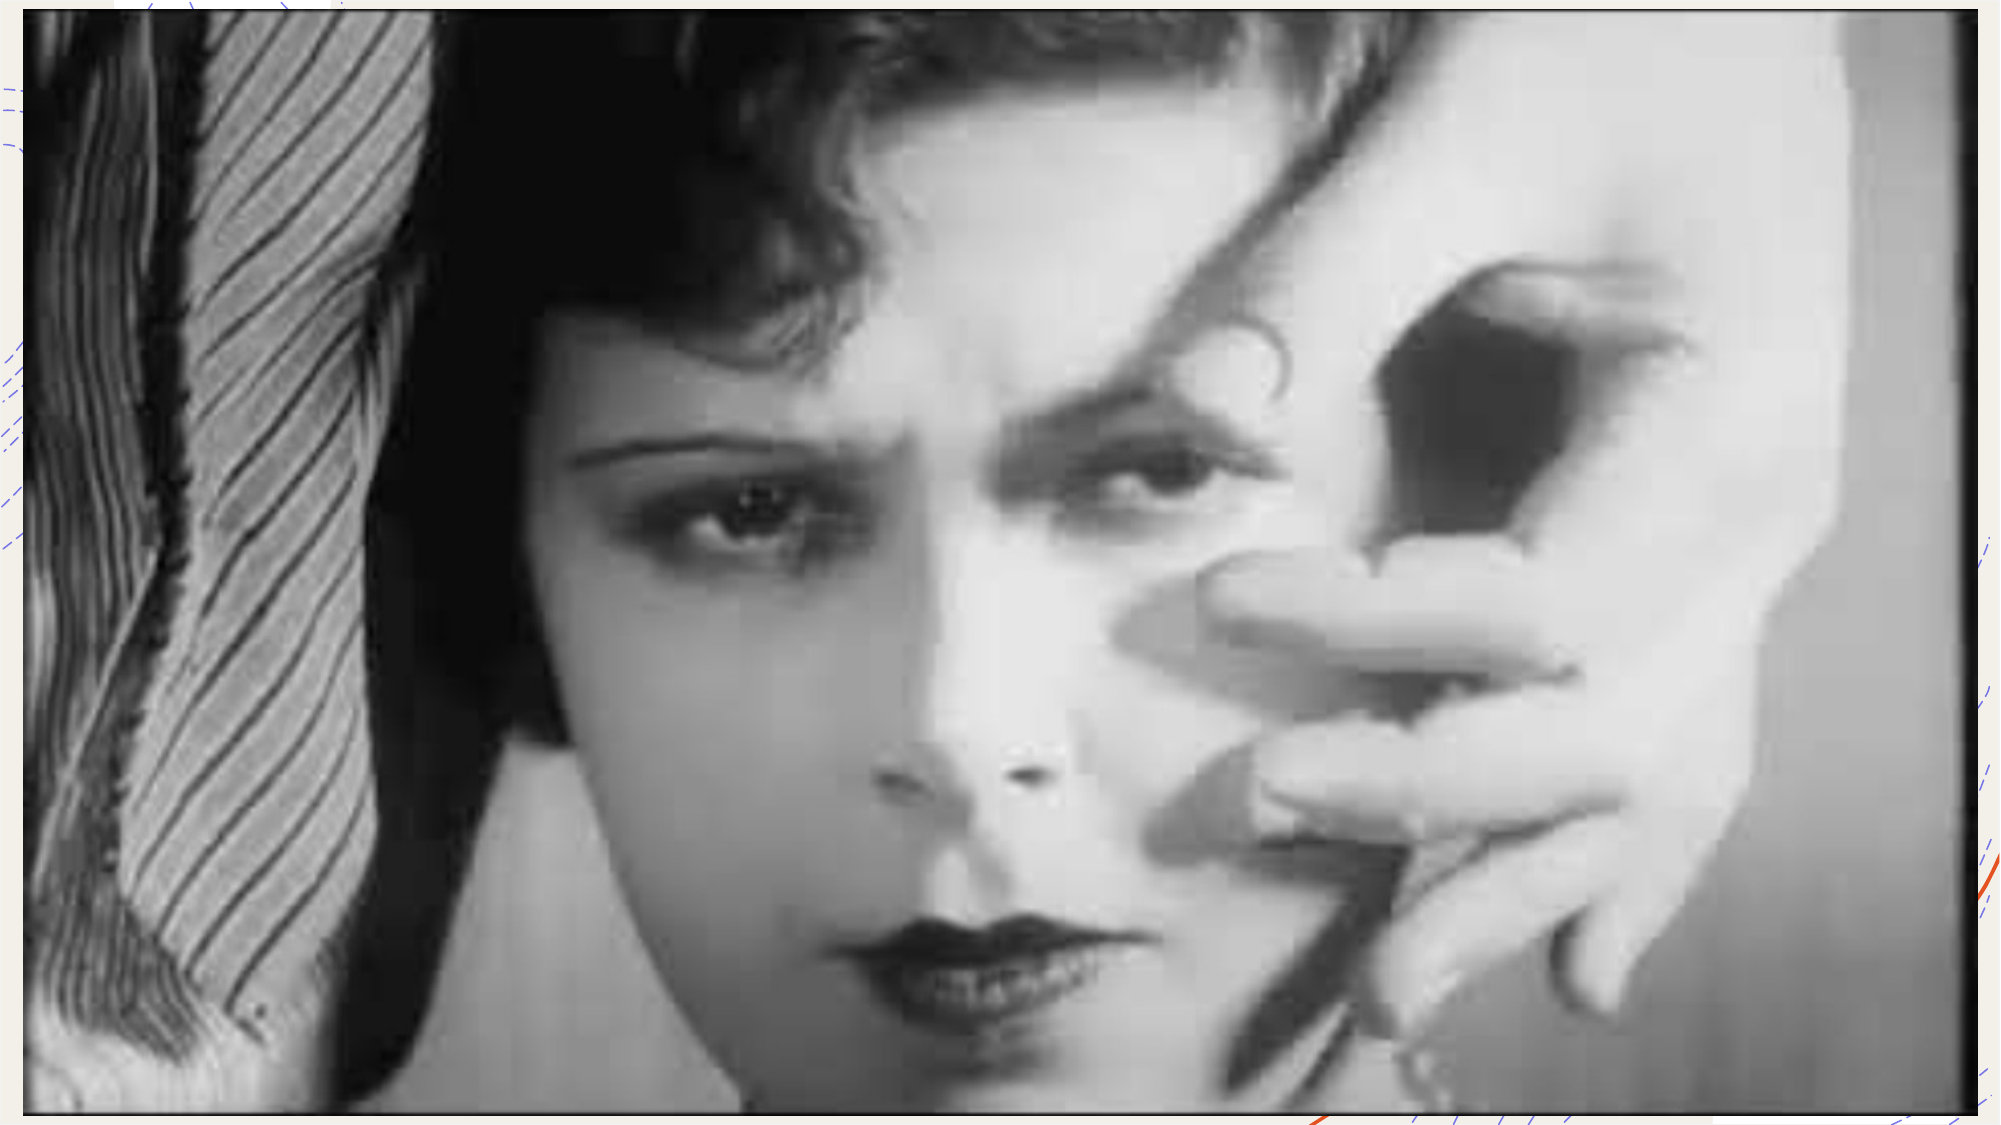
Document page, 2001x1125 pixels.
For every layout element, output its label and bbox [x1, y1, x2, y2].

list [22, 8, 1979, 1117]
